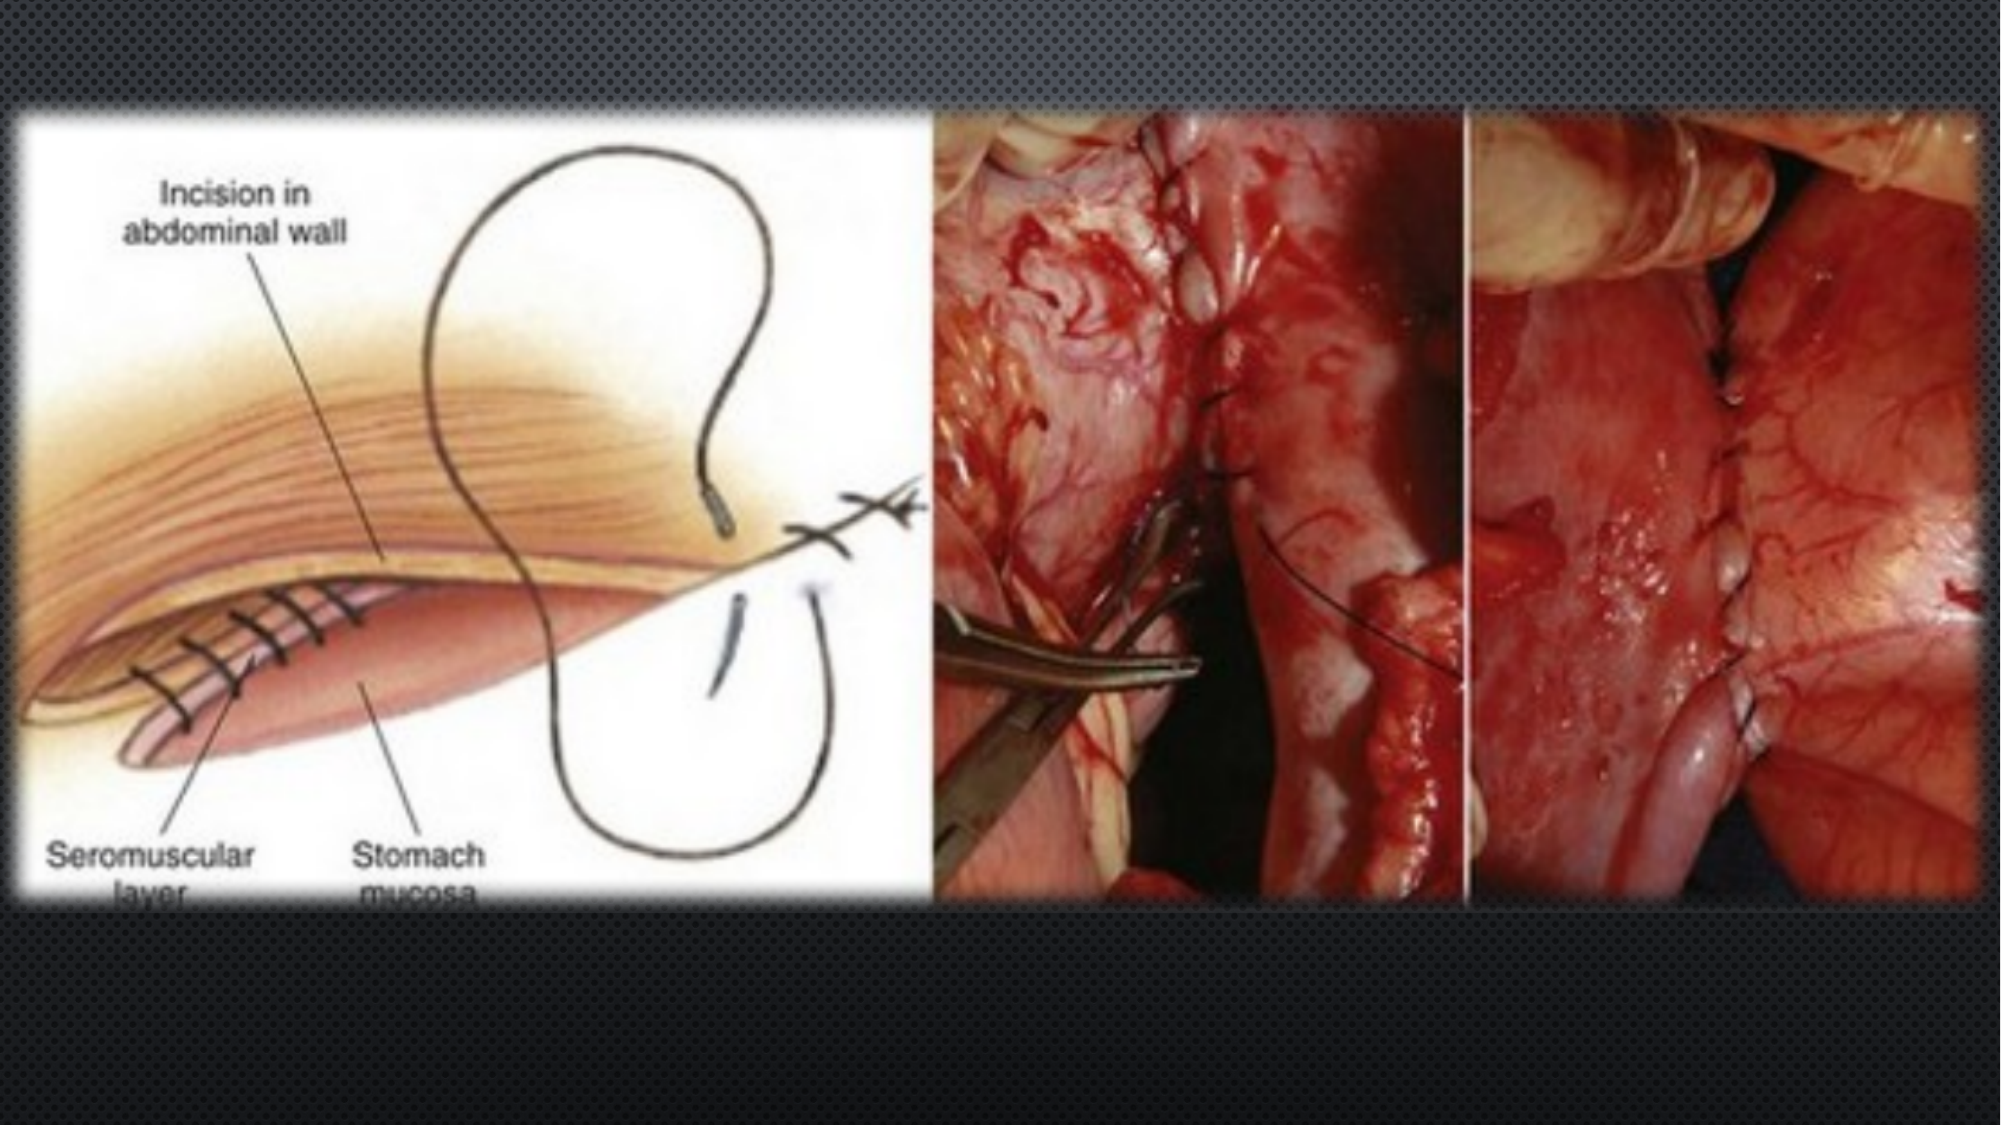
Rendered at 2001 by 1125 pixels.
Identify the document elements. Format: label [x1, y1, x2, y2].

picture [0, 97, 1995, 914]
